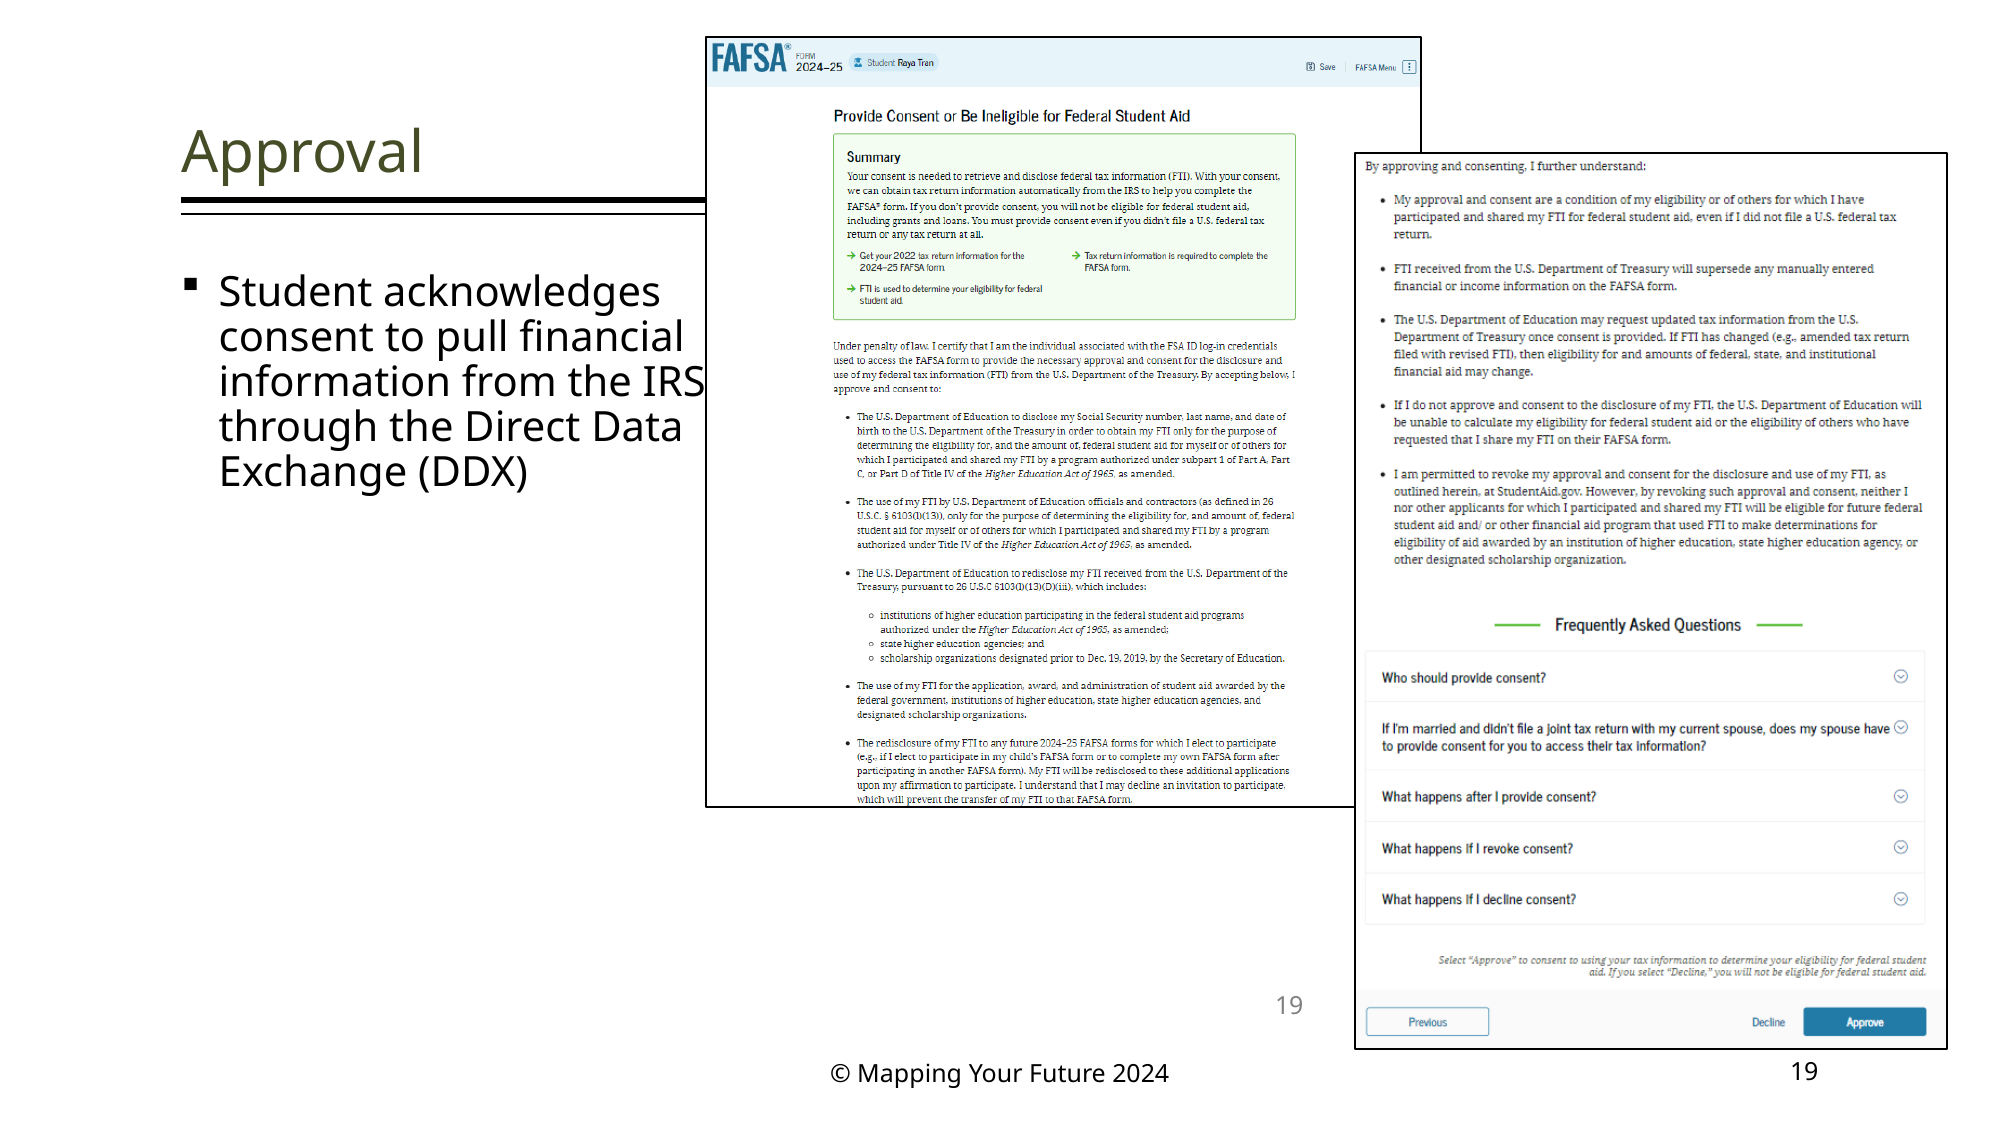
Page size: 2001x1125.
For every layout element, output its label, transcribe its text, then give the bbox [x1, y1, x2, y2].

slide_number 19 [1518, 1056, 1819, 1103]
picture [707, 37, 1947, 1048]
footer © Mapping Your Future 2024 [662, 1042, 1338, 1103]
title Approval [181, 12, 1819, 193]
list Student acknowledges consent to pull financial information from the IRS through the Direct Data Exchange (DDX) [181, 262, 723, 1013]
text_box 19 [886, 976, 1319, 1037]
